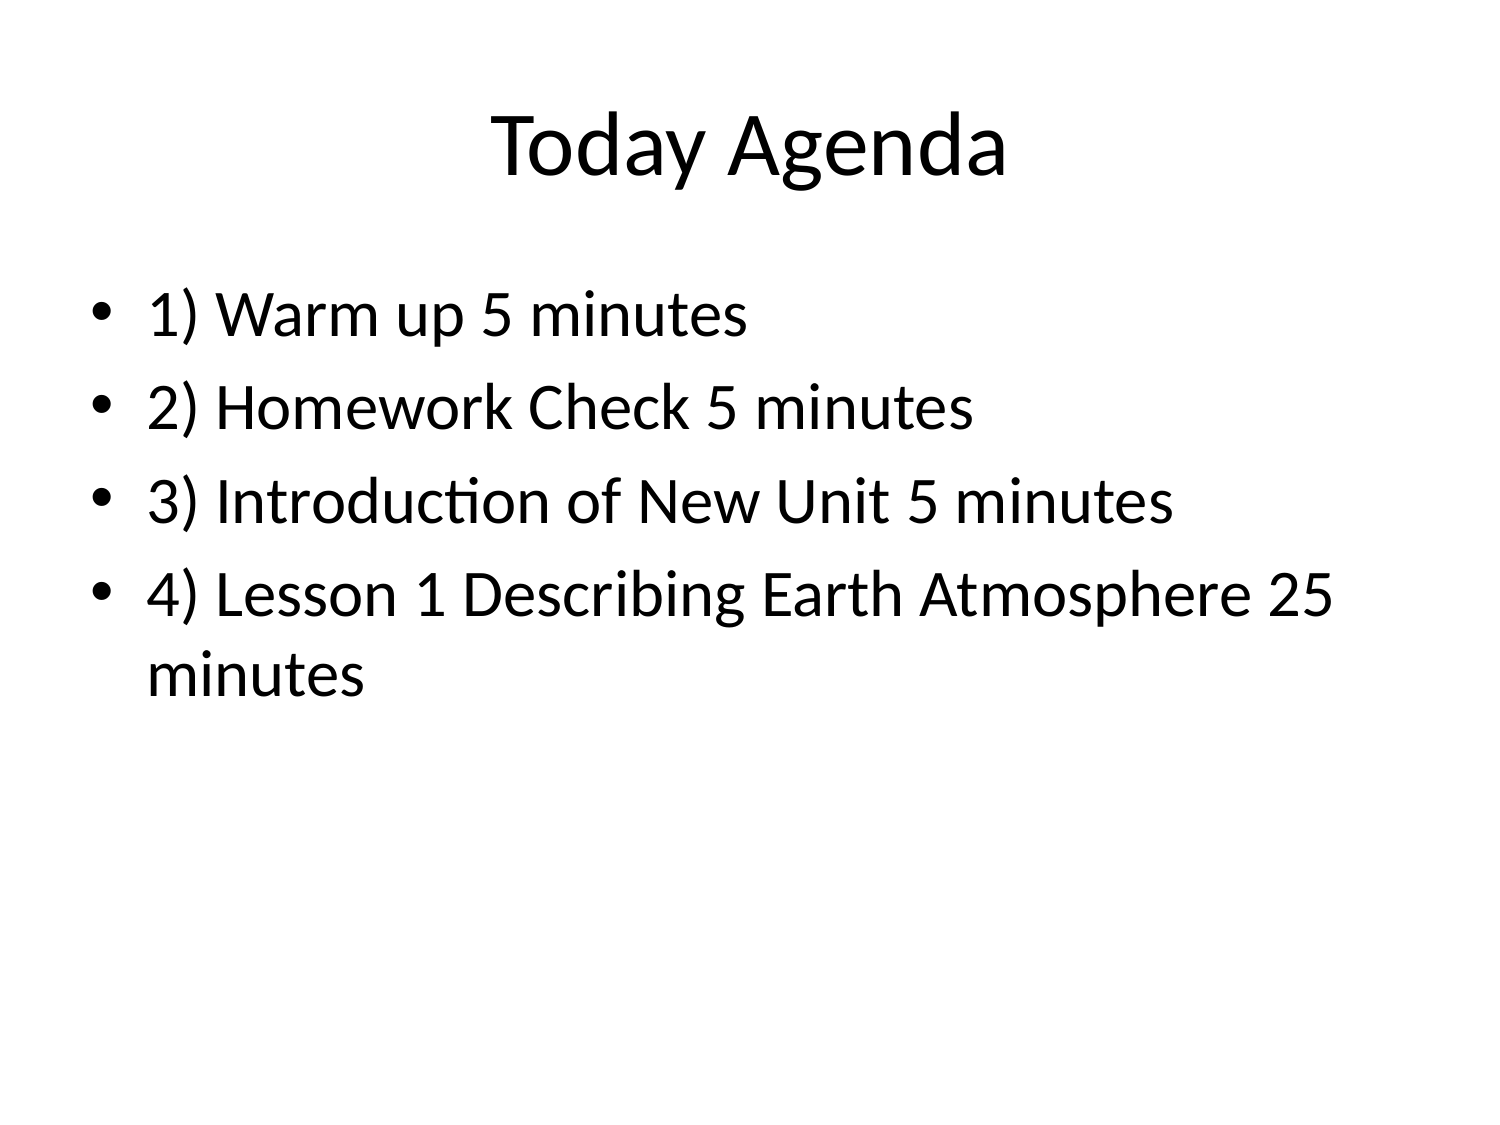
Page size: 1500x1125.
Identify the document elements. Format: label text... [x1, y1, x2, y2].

list 1) Warm up 5 minutes 2) Homework Check 5 minutes 3) Introduction of New Unit 5 minutes 4) Lesson 1 Describing Earth Atmosphere 25 minutes [75, 262, 1425, 1005]
title Today Agenda [75, 45, 1425, 233]
